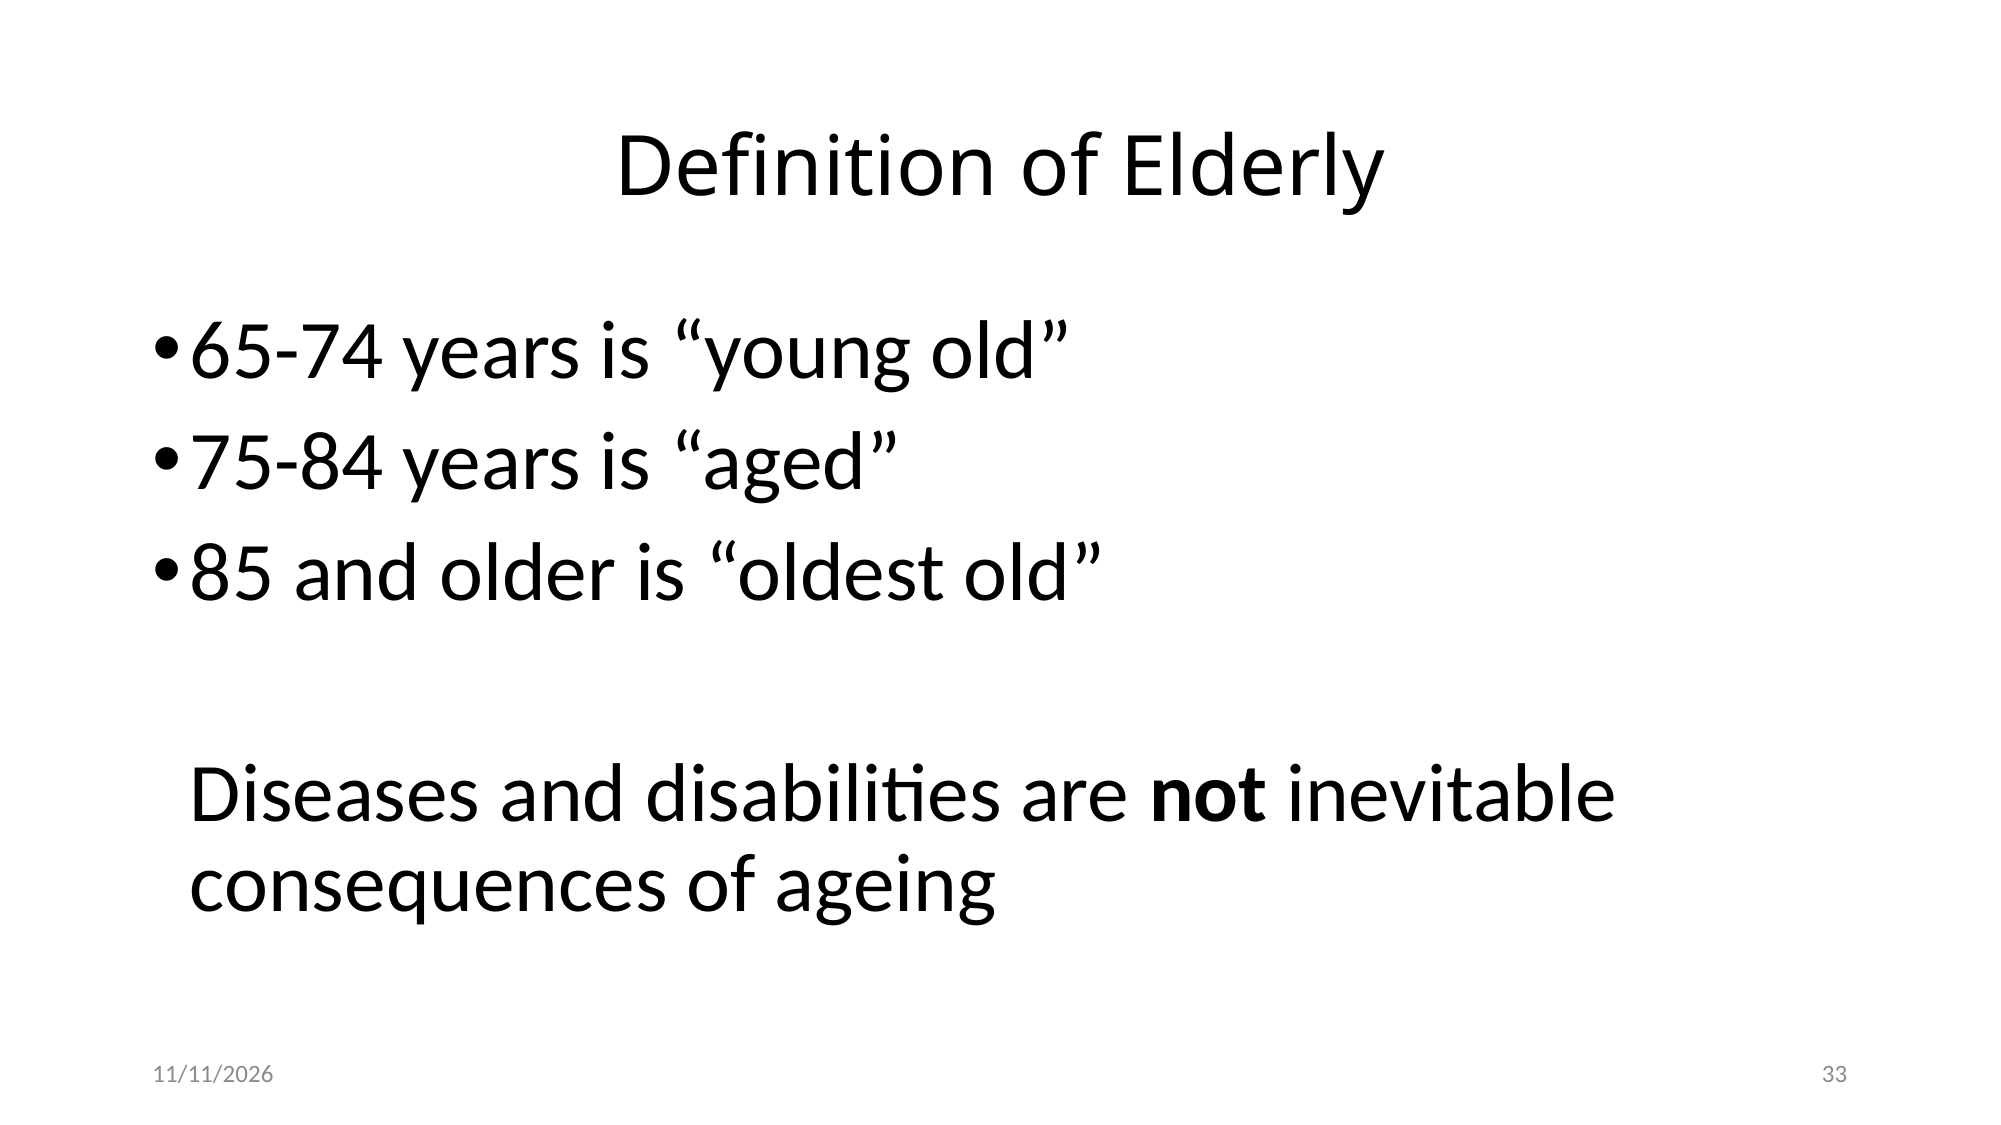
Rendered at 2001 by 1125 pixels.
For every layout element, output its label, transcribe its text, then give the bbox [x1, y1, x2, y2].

list 65-74 years is “young old” 75-84 years is “aged” 85 and older is “oldest old” Diseases and disabilities are not inevitable consequences of ageing [137, 299, 1863, 1014]
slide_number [137, 1042, 588, 1103]
title Definition of Elderly [137, 59, 1863, 278]
slide_number 33 [1412, 1042, 1863, 1103]
